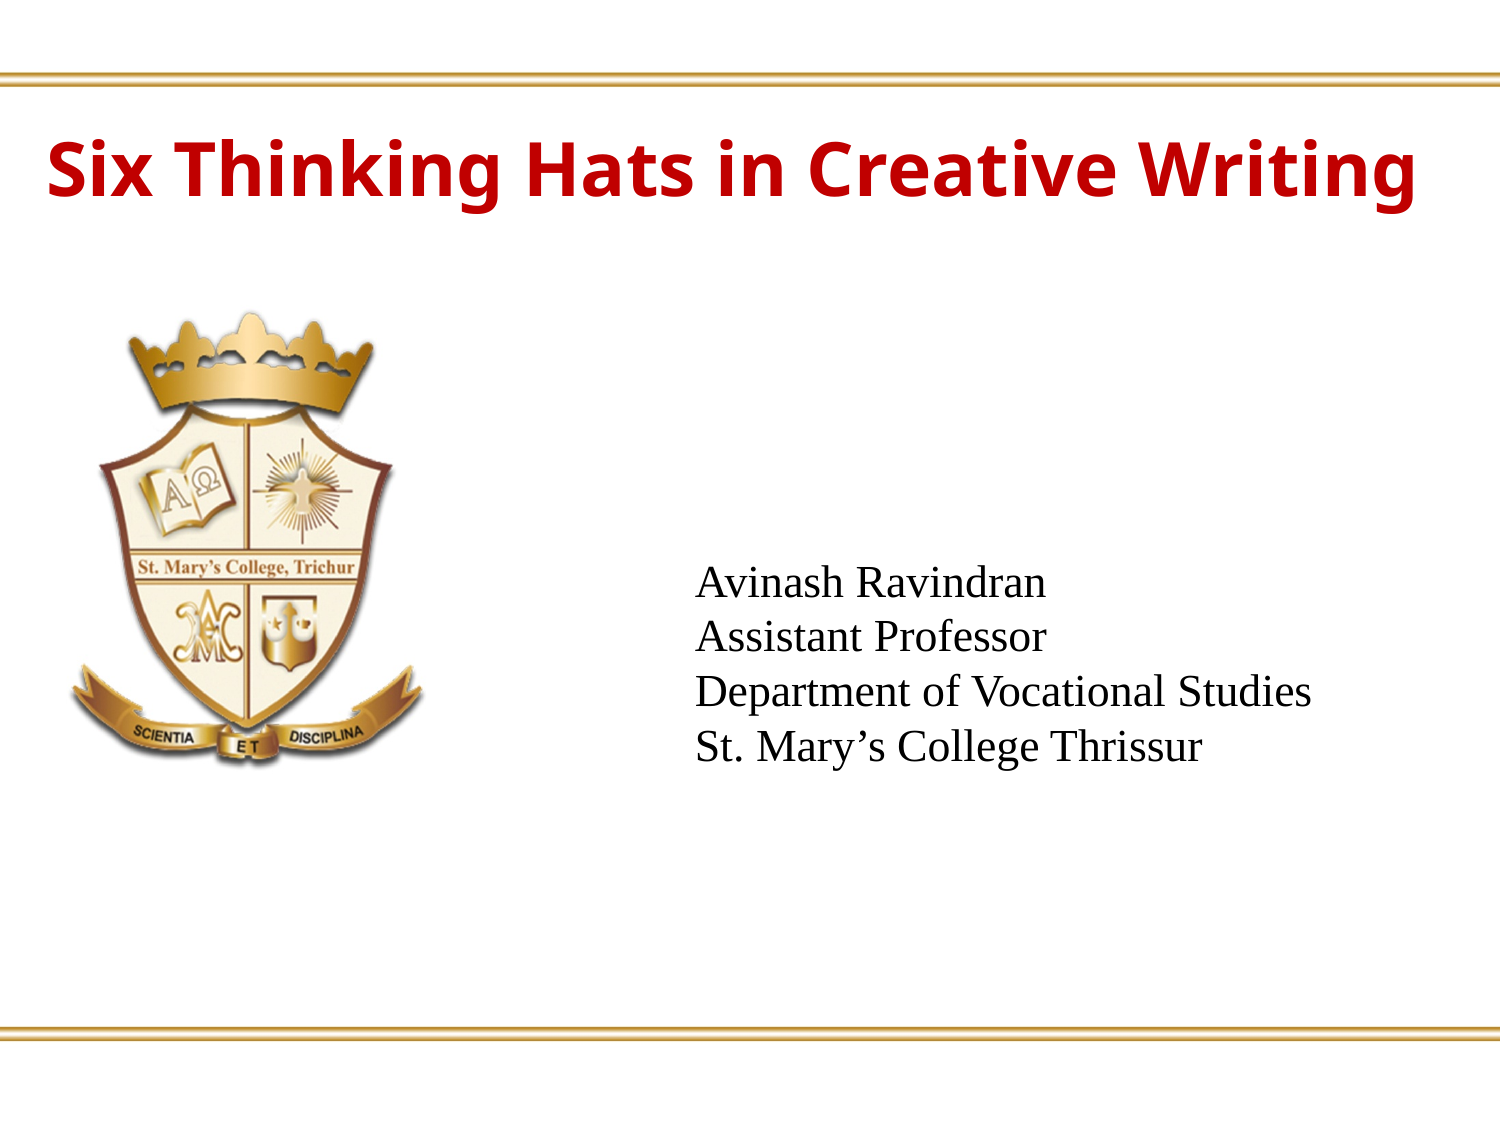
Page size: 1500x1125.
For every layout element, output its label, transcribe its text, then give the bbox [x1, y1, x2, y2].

text_box Avinash Ravindran Assistant Professor Department of Vocational Studies St. Mary’s College Thrissur [679, 543, 1337, 834]
picture [0, 0, 1500, 1125]
text_box Six Thinking Hats in Creative Writing [29, 113, 1438, 219]
